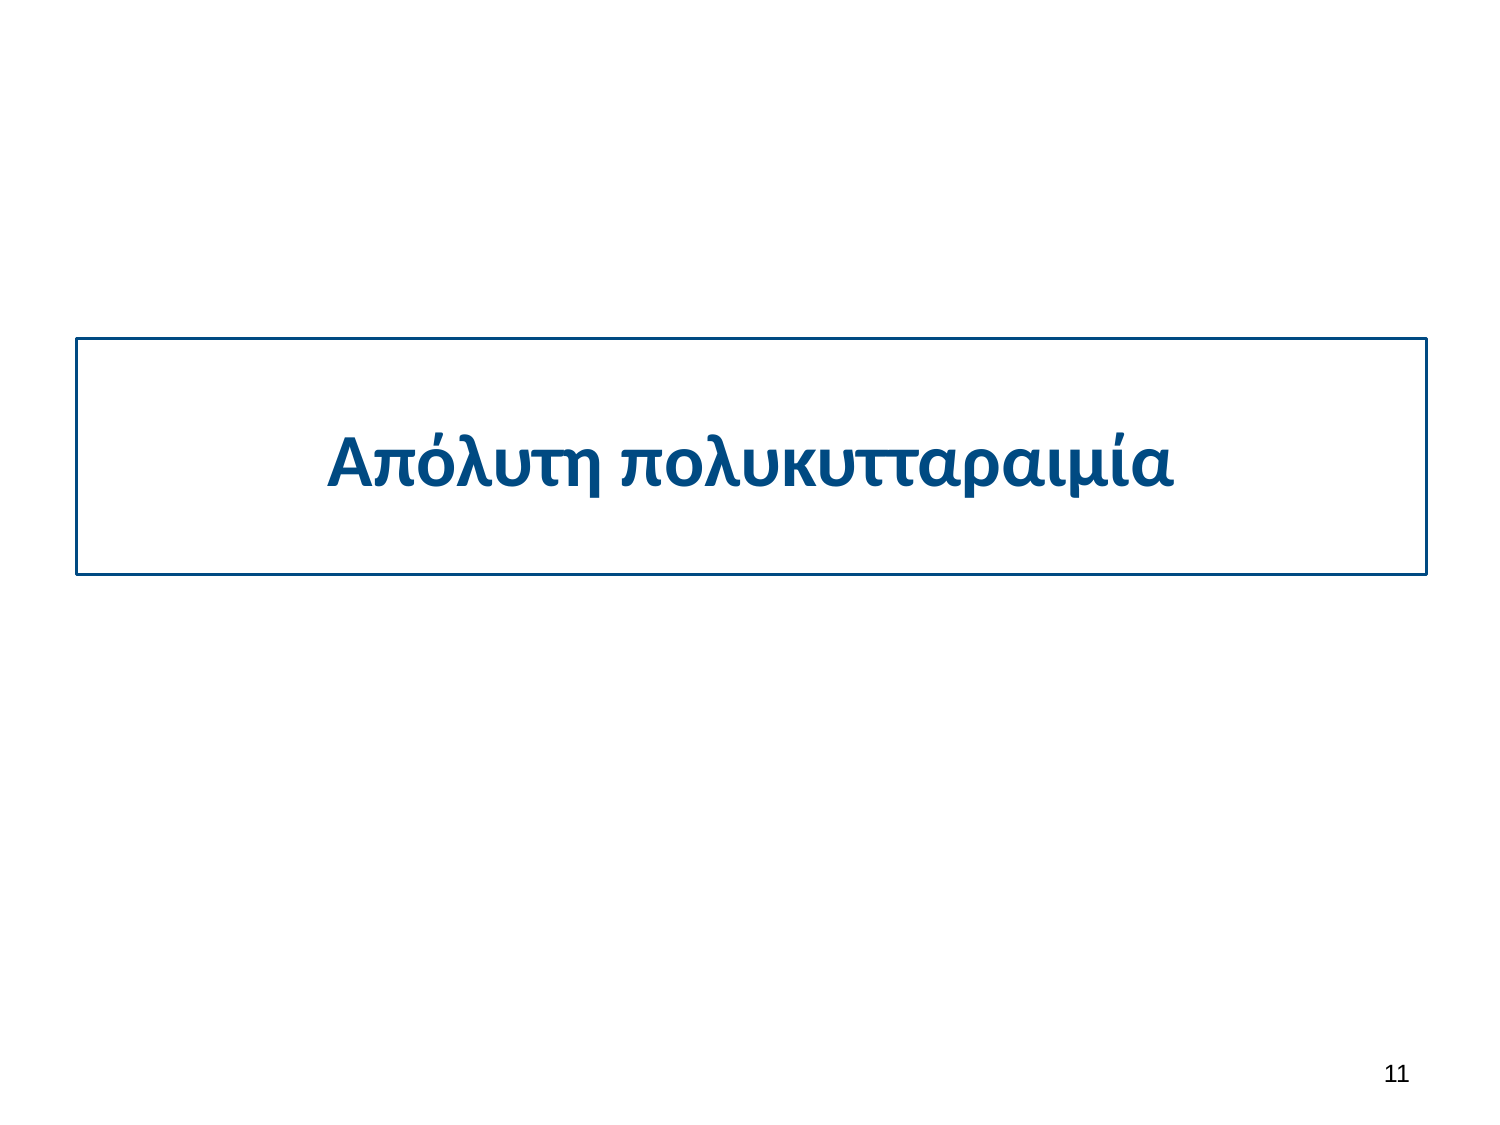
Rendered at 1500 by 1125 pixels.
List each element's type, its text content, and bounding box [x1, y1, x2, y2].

slide_number 10 [1074, 1042, 1425, 1103]
title Απόλυτη πολυκυτταραιμία [76, 338, 1427, 575]
